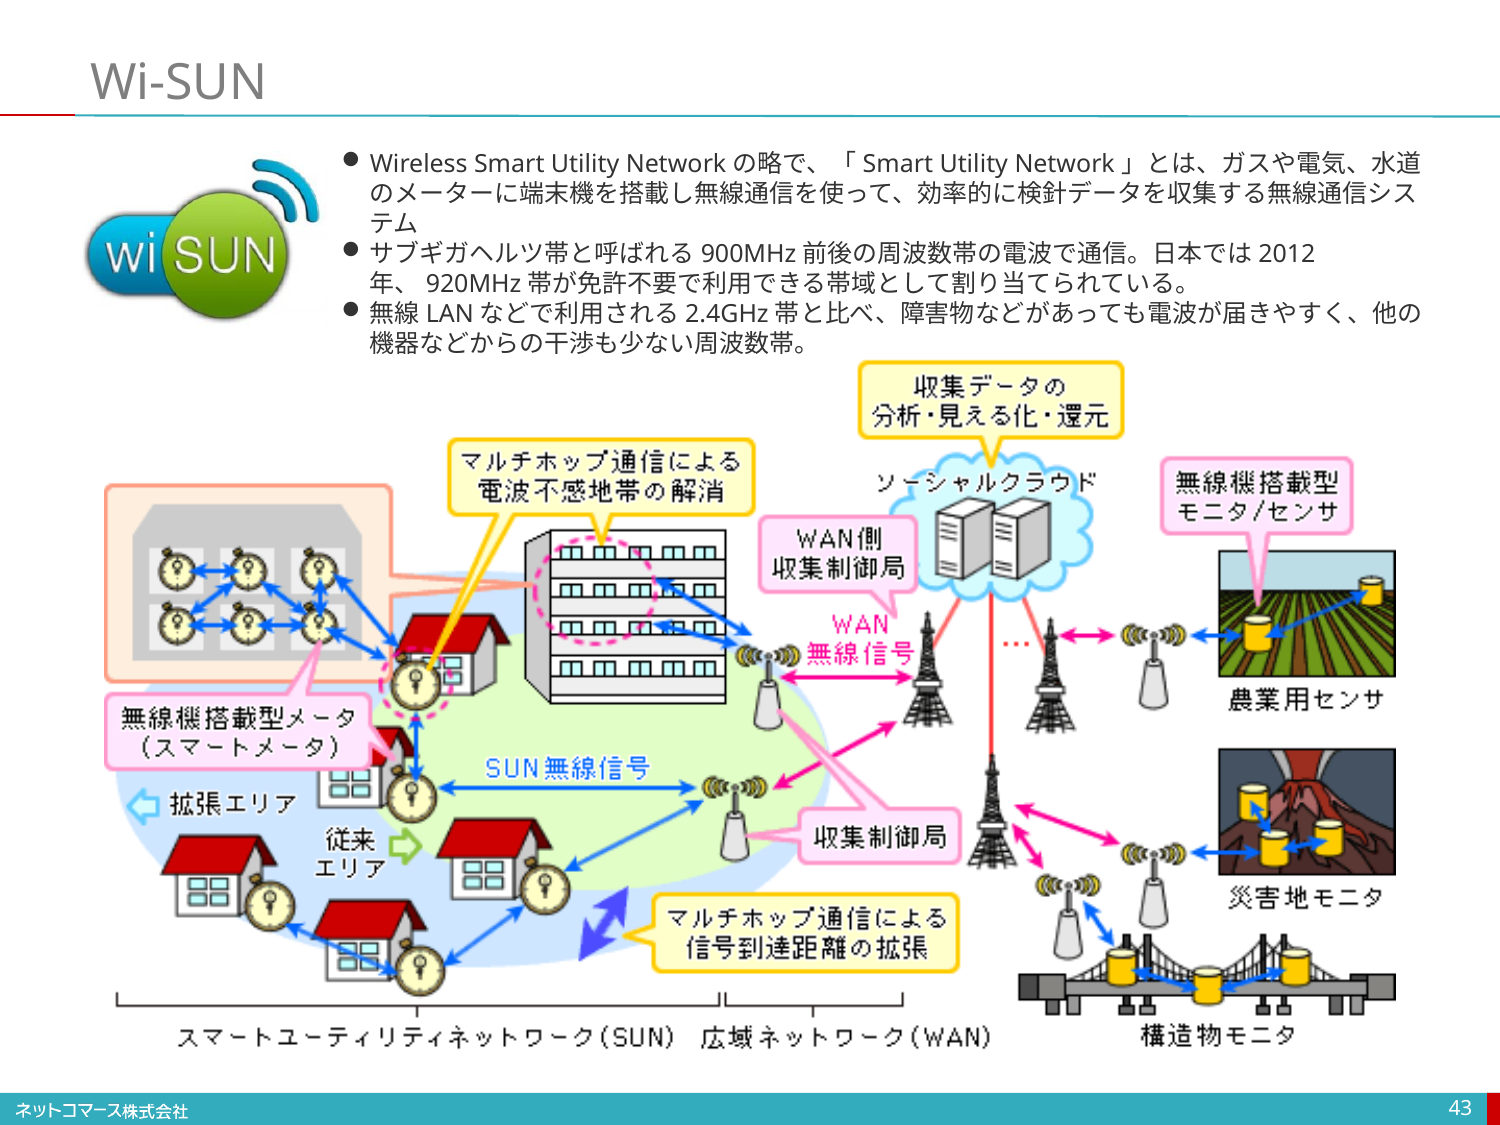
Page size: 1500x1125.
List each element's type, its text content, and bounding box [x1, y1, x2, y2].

picture [74, 151, 327, 330]
title Wi-SUN [75, 45, 1500, 114]
slide_number 43 [1137, 1091, 1488, 1125]
picture [103, 340, 1396, 1070]
picture [16, 1101, 188, 1120]
text_box Wireless Smart Utility Networkの略で、「Smart Utility Network」とは、ガスや電気、水道のメーターに端末機を搭載し無線通信を使って、効率的に検針データを収集する無線通信システム サブギガヘルツ帯と呼ばれる900MHz前後の周波数帯の電波で通信。日本では2012年、920MHz帯が免許不要で利用できる帯域として割り当てられている。 無線LANなどで利用される2.4GHz帯と比べ、障害物などがあっても電波が届きやすく、他の機器などからの干渉も少ない周波数帯。 [326, 140, 1447, 365]
